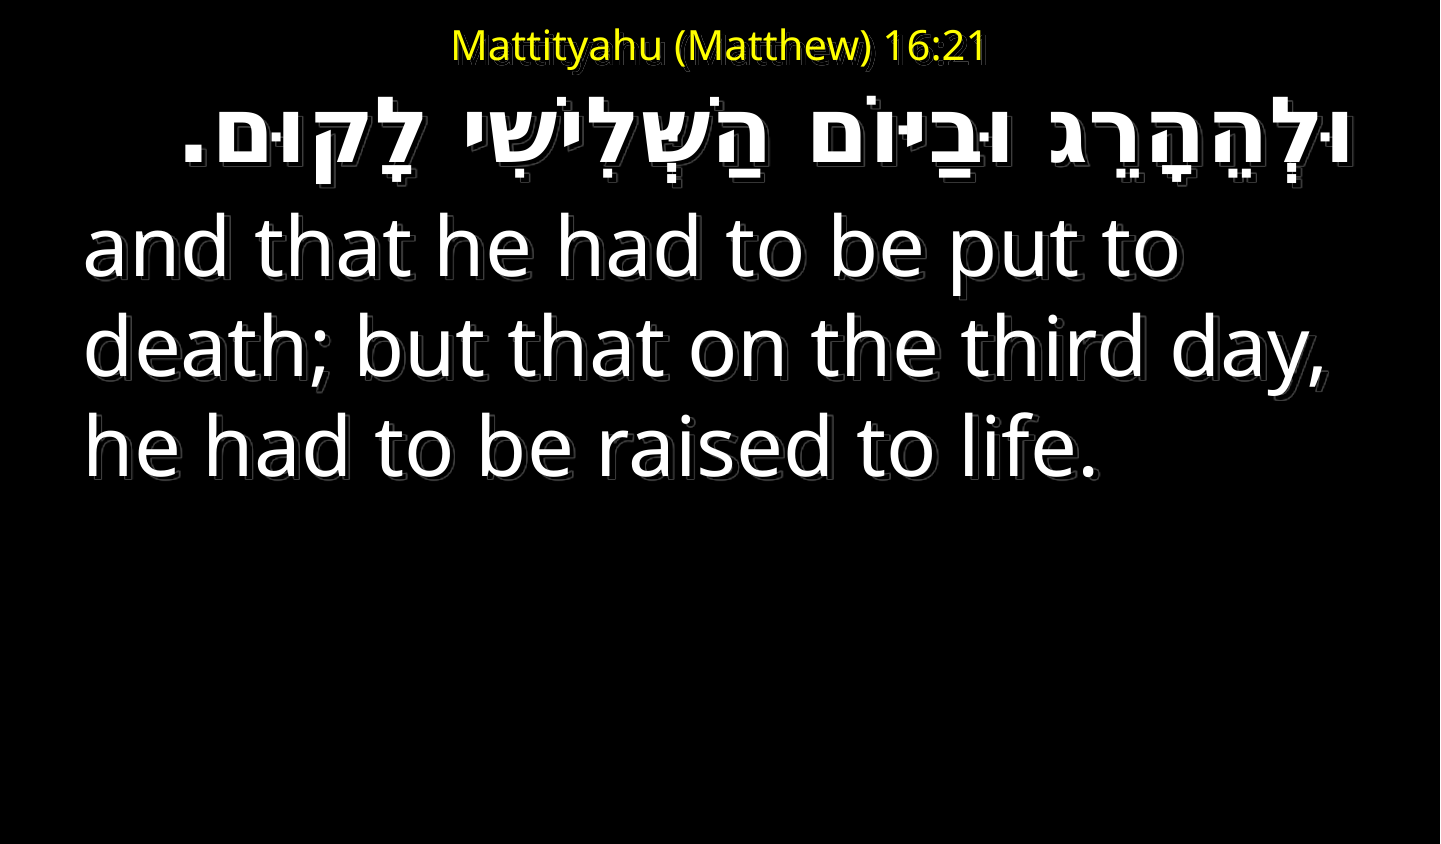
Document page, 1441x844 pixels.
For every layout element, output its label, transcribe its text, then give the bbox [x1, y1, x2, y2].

list וּלְהֵהָרֵג וּבַיּוֹם הַשְּׁלִישִׁי לָקוּם. and that he had to be put to death; but that on the third day, he had to be raised to life. [71, 65, 1369, 844]
title Mattityahu (Matthew) 16:21 [234, 9, 1207, 79]
